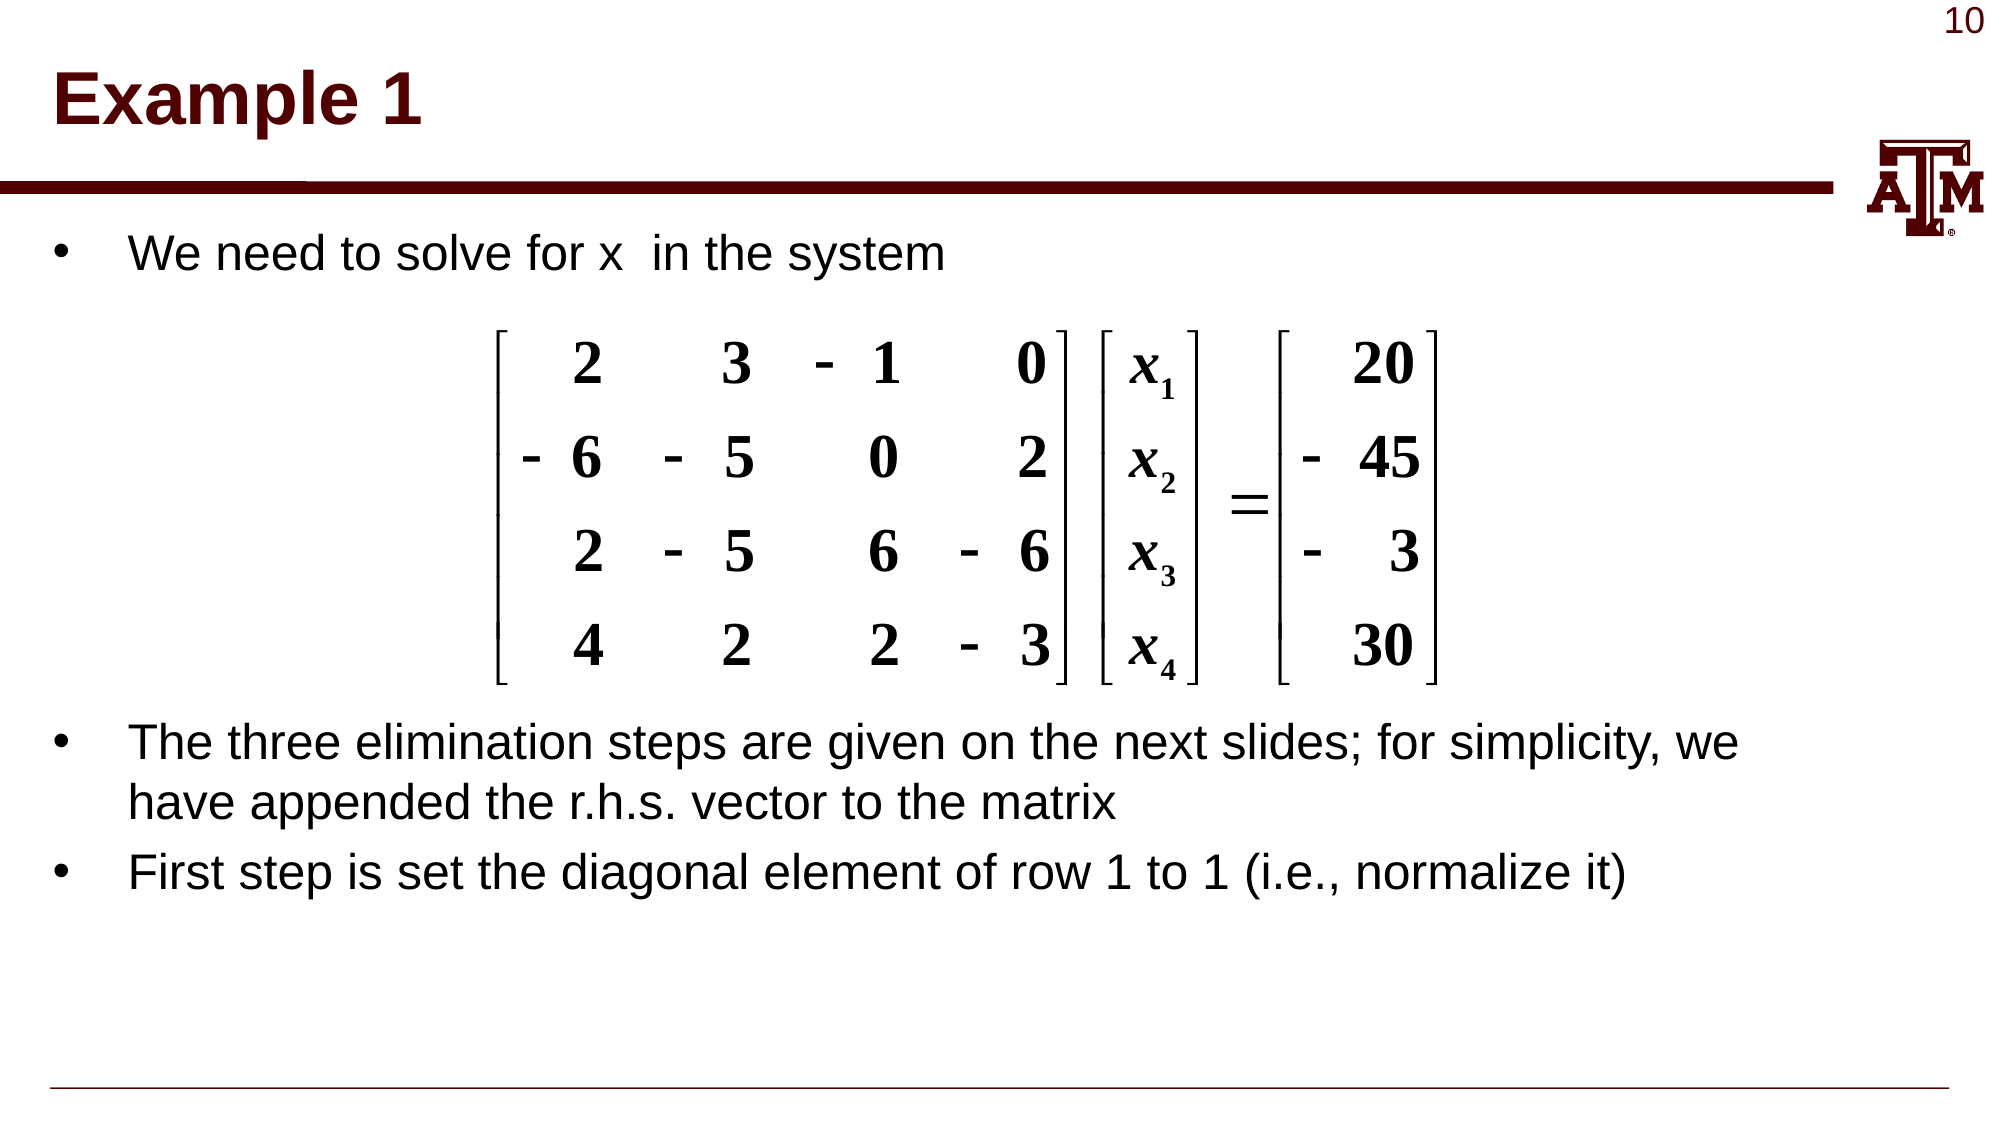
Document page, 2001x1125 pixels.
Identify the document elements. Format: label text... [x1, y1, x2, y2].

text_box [487, 324, 1455, 692]
list We need to solve for x in the system The three elimination steps are given on the next slides; for simplicity, we have appended the r.h.s. vector to the matrix First step is set the diagonal element of row 1 to 1 (i.e., normalize it) [37, 212, 1826, 1063]
title Example 1 [37, 12, 1826, 188]
picture [1850, 112, 2000, 263]
